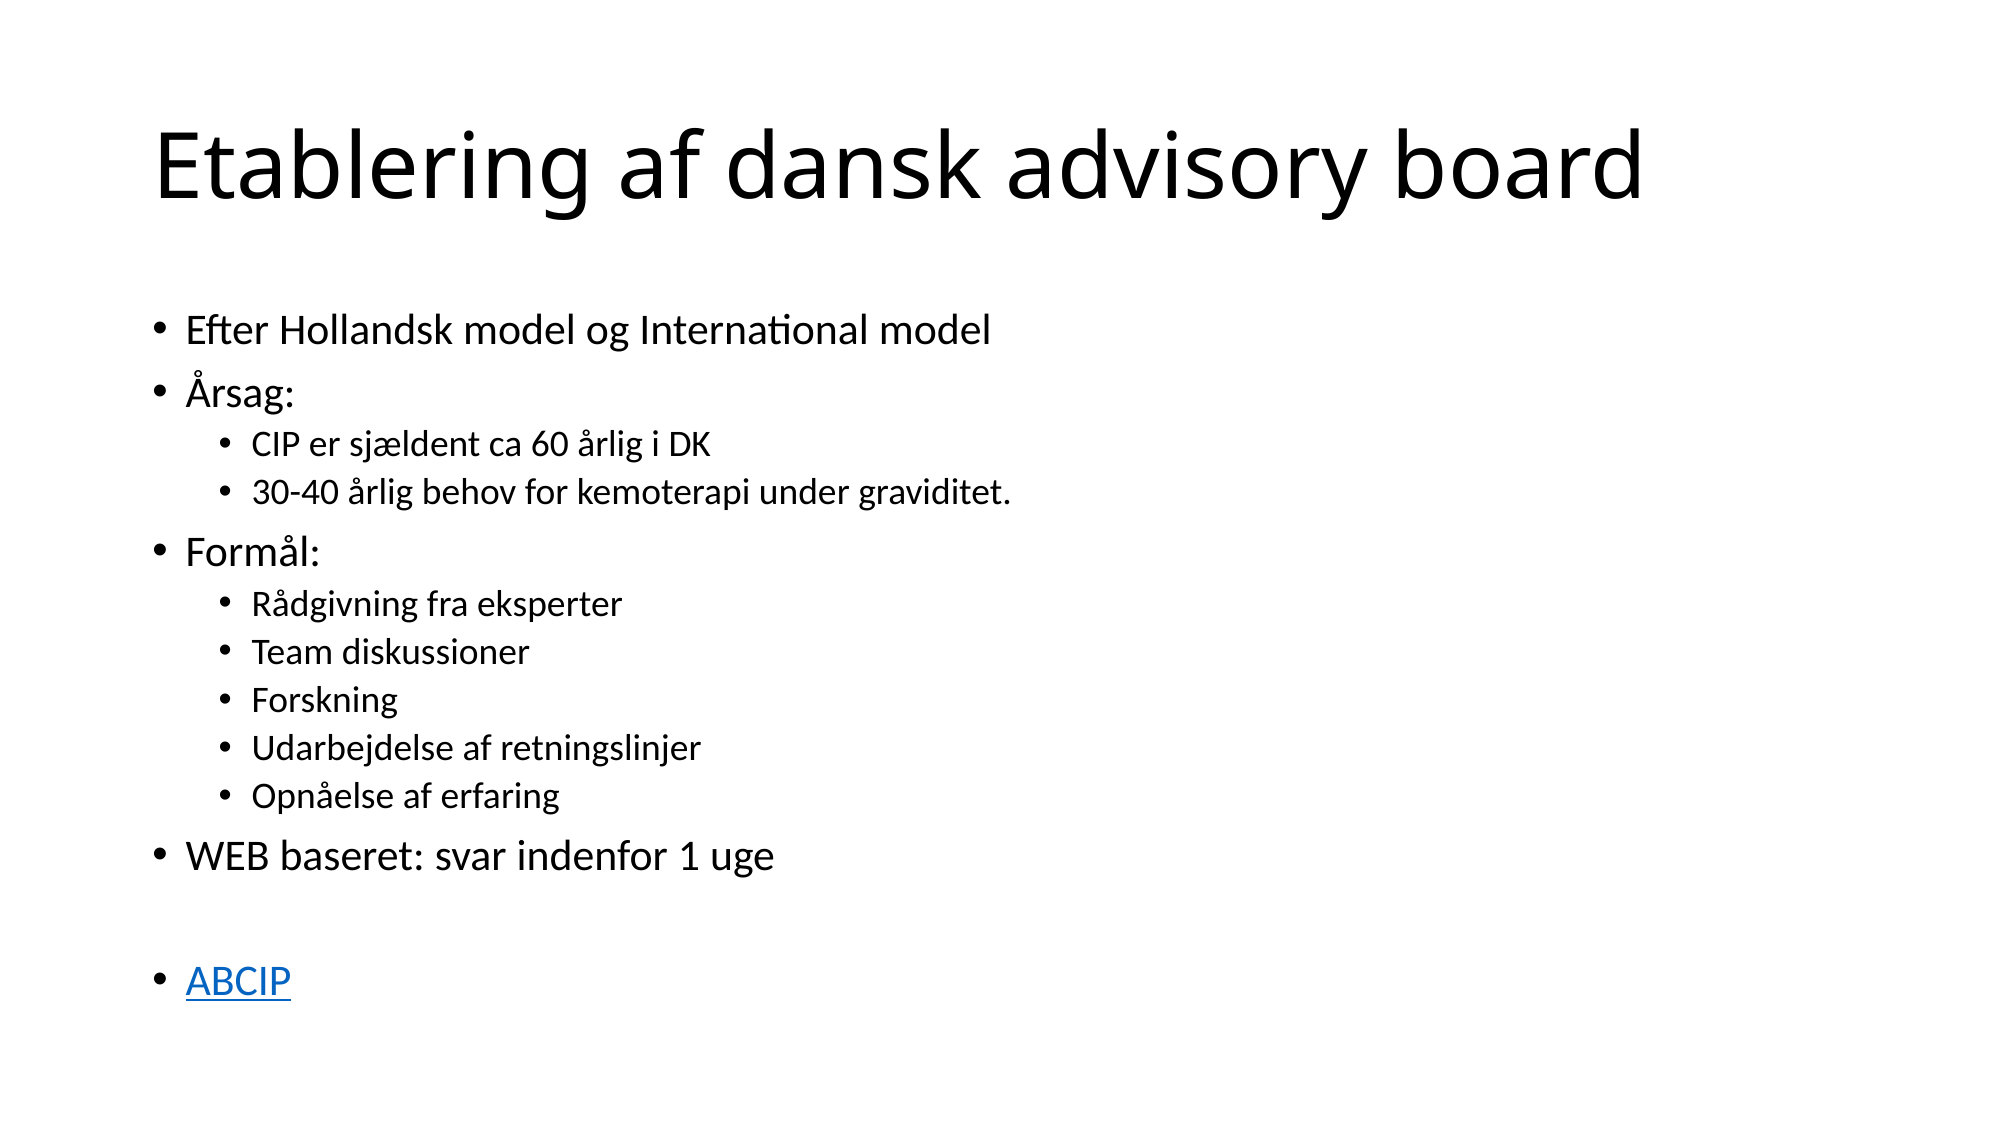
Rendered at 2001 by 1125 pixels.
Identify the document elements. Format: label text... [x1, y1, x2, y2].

list Efter Hollandsk model og International model Årsag: CIP er sjældent ca 60 årlig i DK 30-40 årlig behov for kemoterapi under graviditet. Formål: Rådgivning fra eksperter Team diskussioner Forskning Udarbejdelse af retningslinjer Opnåelse af erfaring WEB baseret: svar indenfor 1 uge ABCIP [137, 299, 1863, 1014]
title Etablering af dansk advisory board [137, 59, 1863, 278]
